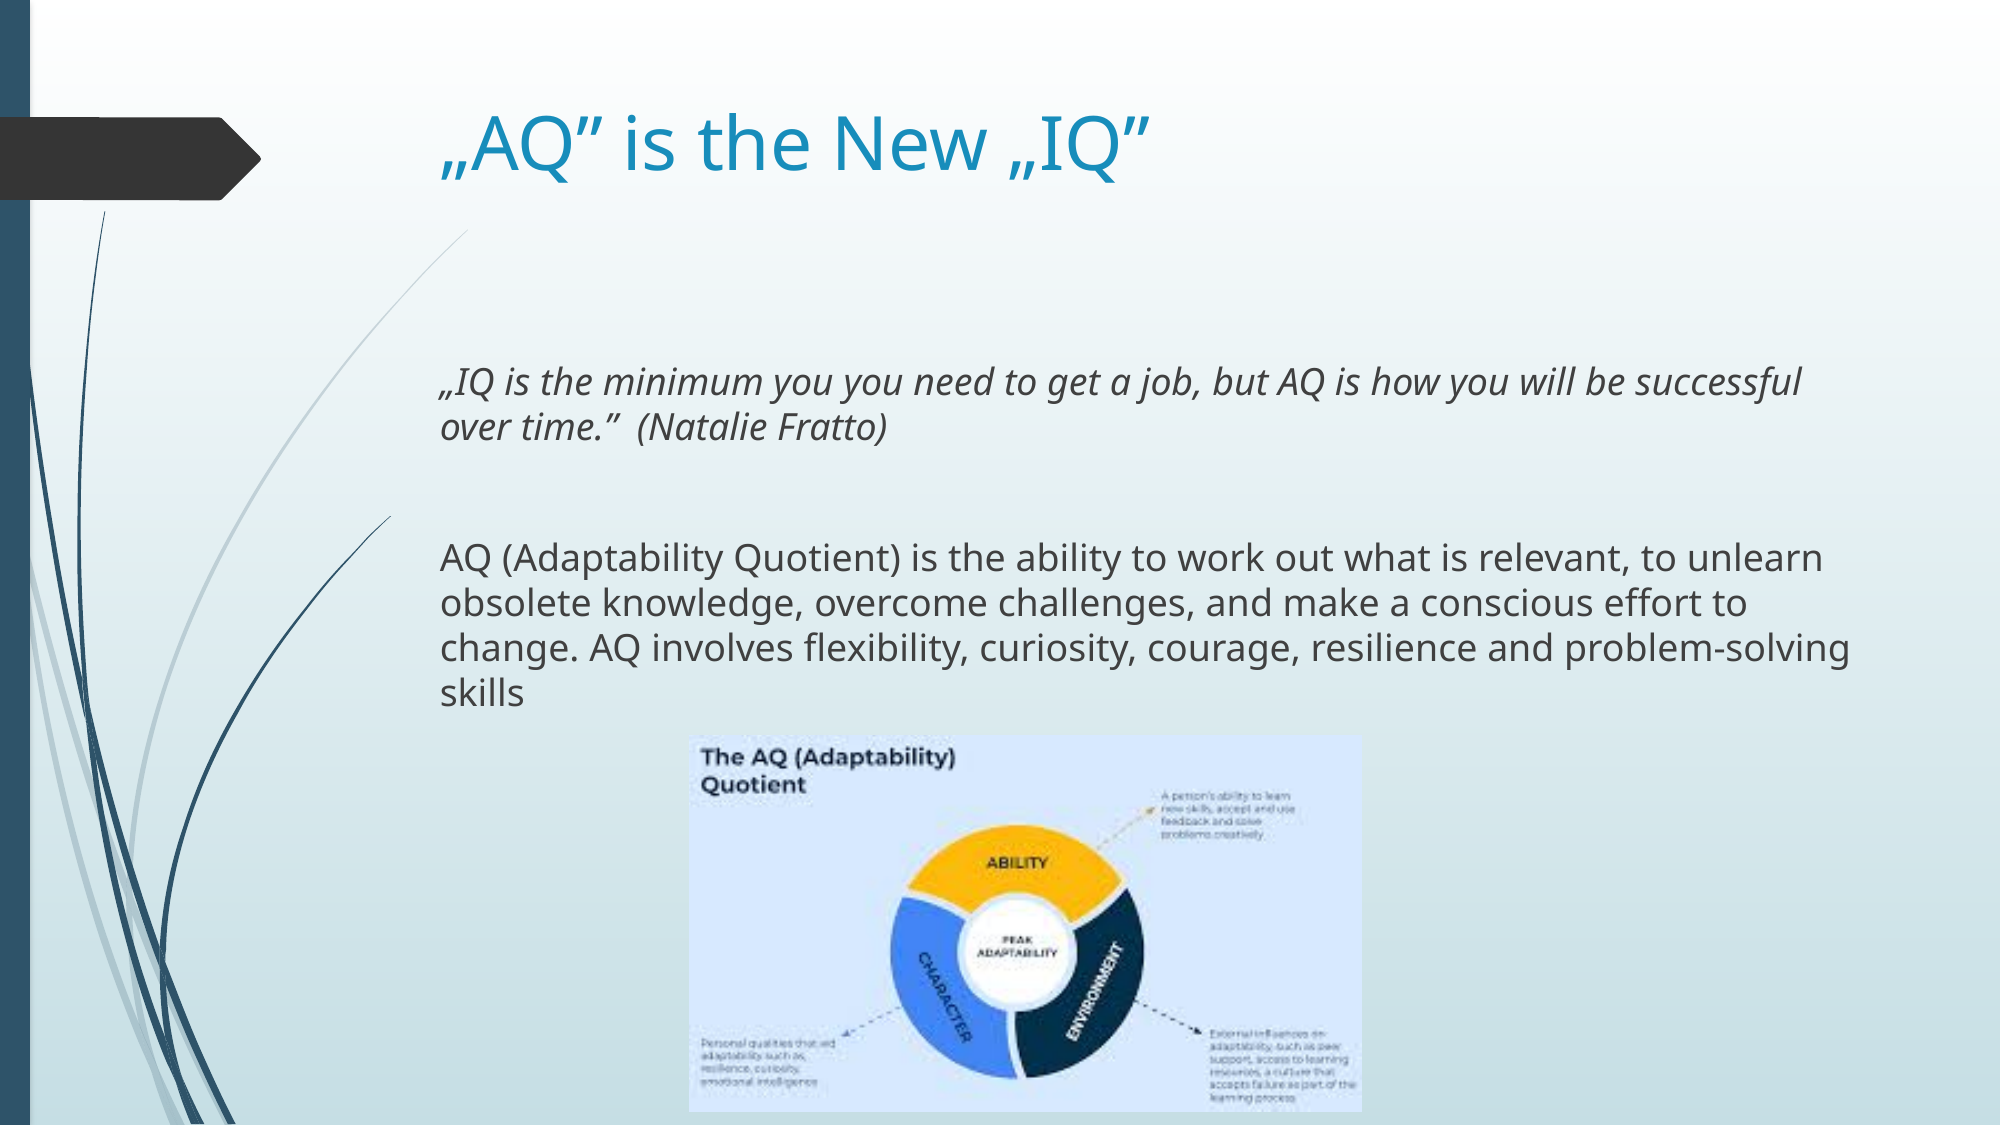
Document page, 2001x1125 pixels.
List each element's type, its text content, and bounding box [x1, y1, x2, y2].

list „IQ is the minimum you you need to get a job, but AQ is how you will be successful over time.” (Natalie Fratto) AQ (Adaptability Quotient) is the ability to work out what is relevant, to unlearn obsolete knowledge, overcome challenges, and make a conscious effort to change. AQ involves flexibility, curiosity, courage, resilience and problem-solving skills [424, 350, 1888, 970]
picture [689, 735, 1362, 1113]
title „AQ” is the New „IQ” [424, 88, 1741, 299]
